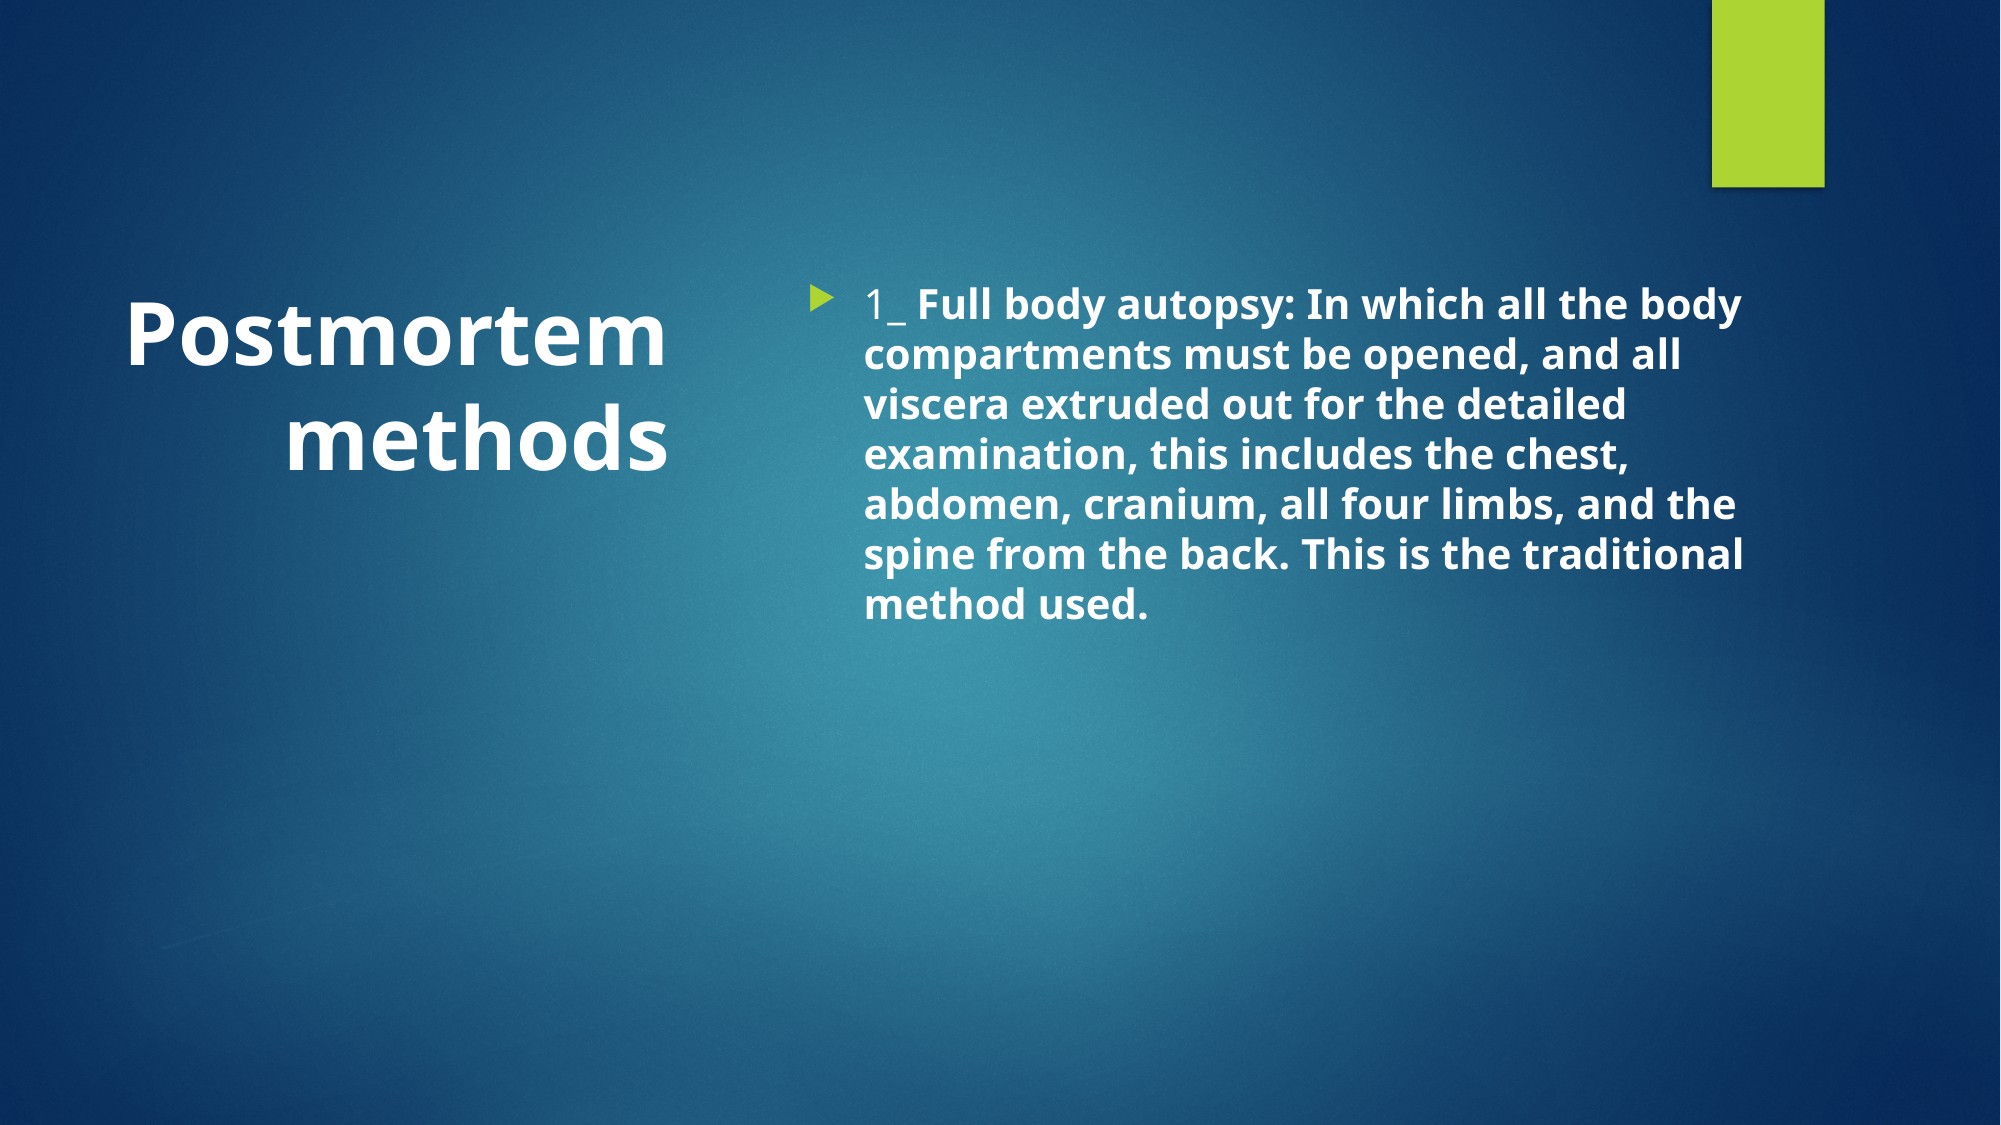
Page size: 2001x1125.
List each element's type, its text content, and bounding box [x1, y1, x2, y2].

list 1_ Full body autopsy: In which all the body compartments must be opened, and all viscera extruded out for the detailed examination, this includes the chest, abdomen, cranium, all four limbs, and the spine from the back. This is the traditional method used. [792, 270, 1825, 1004]
text_box [0, 0, 2000, 1125]
text_box [1711, 0, 1825, 188]
title Postmortem methods [107, 270, 685, 1004]
